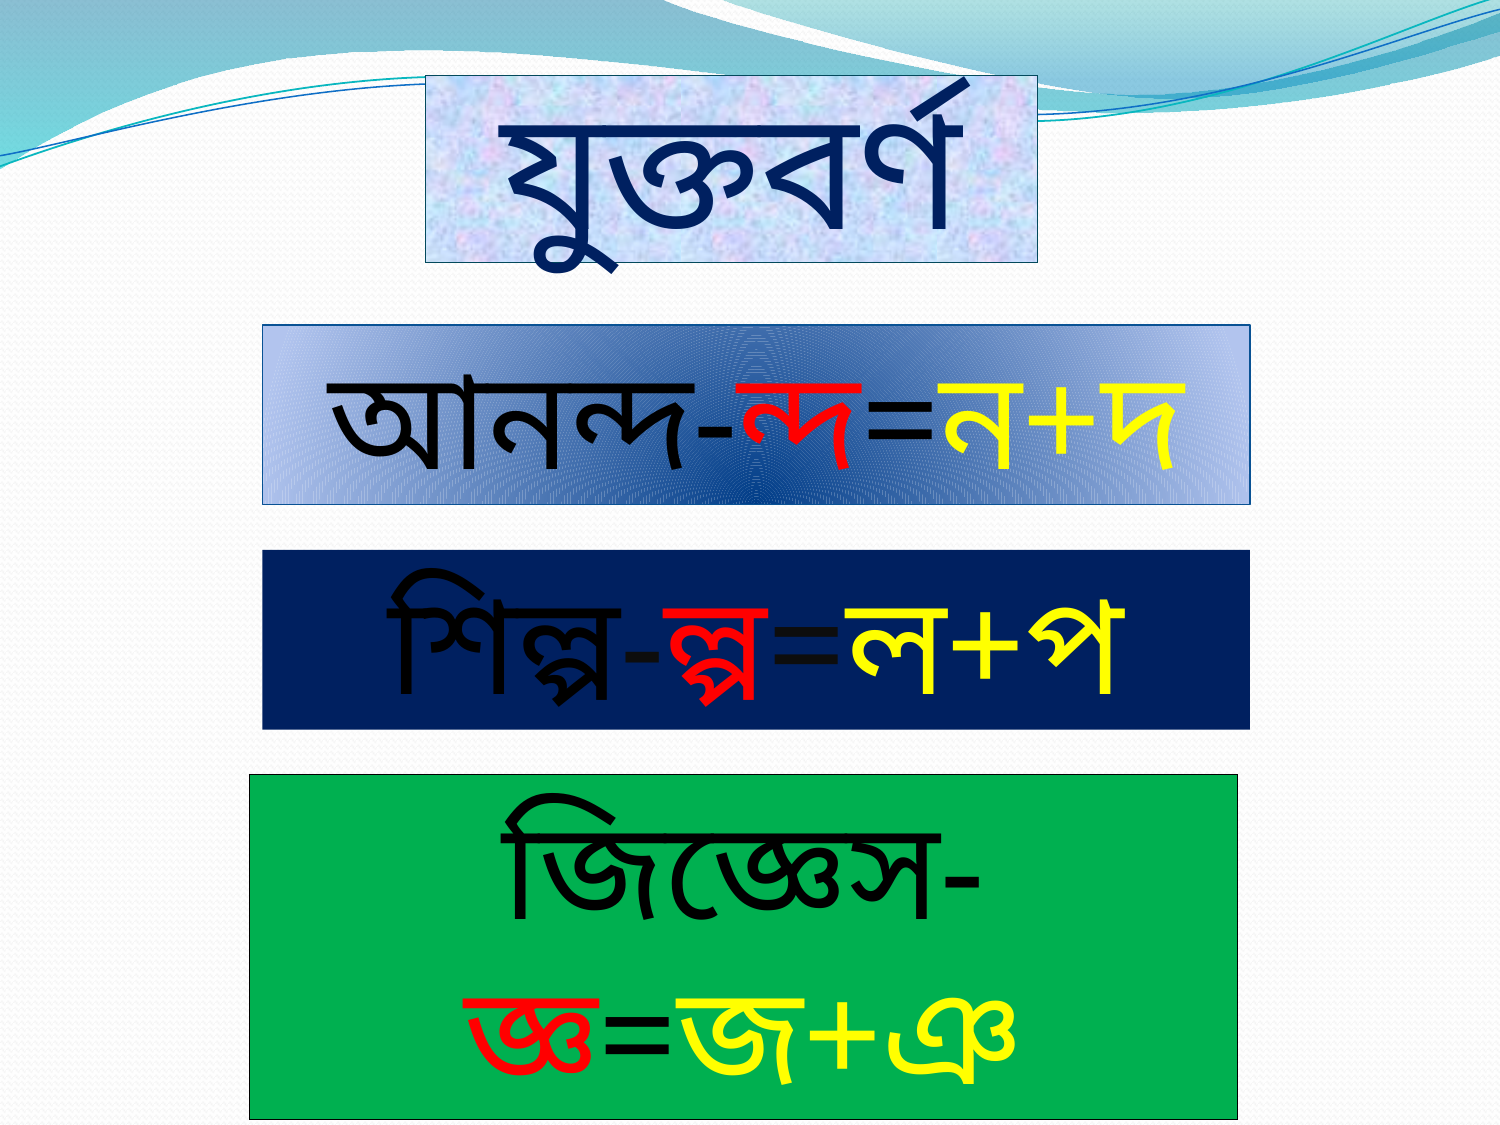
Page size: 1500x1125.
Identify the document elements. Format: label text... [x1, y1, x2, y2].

text_box আনন্দ-ন্দ=ন+দ [262, 324, 1251, 505]
text_box জিজ্ঞেস-জ্ঞ=জ+ঞ [249, 774, 1238, 1120]
text_box শিল্প-ল্প=ল+প [262, 549, 1250, 730]
title যুক্তবর্ণ [425, 75, 1038, 263]
